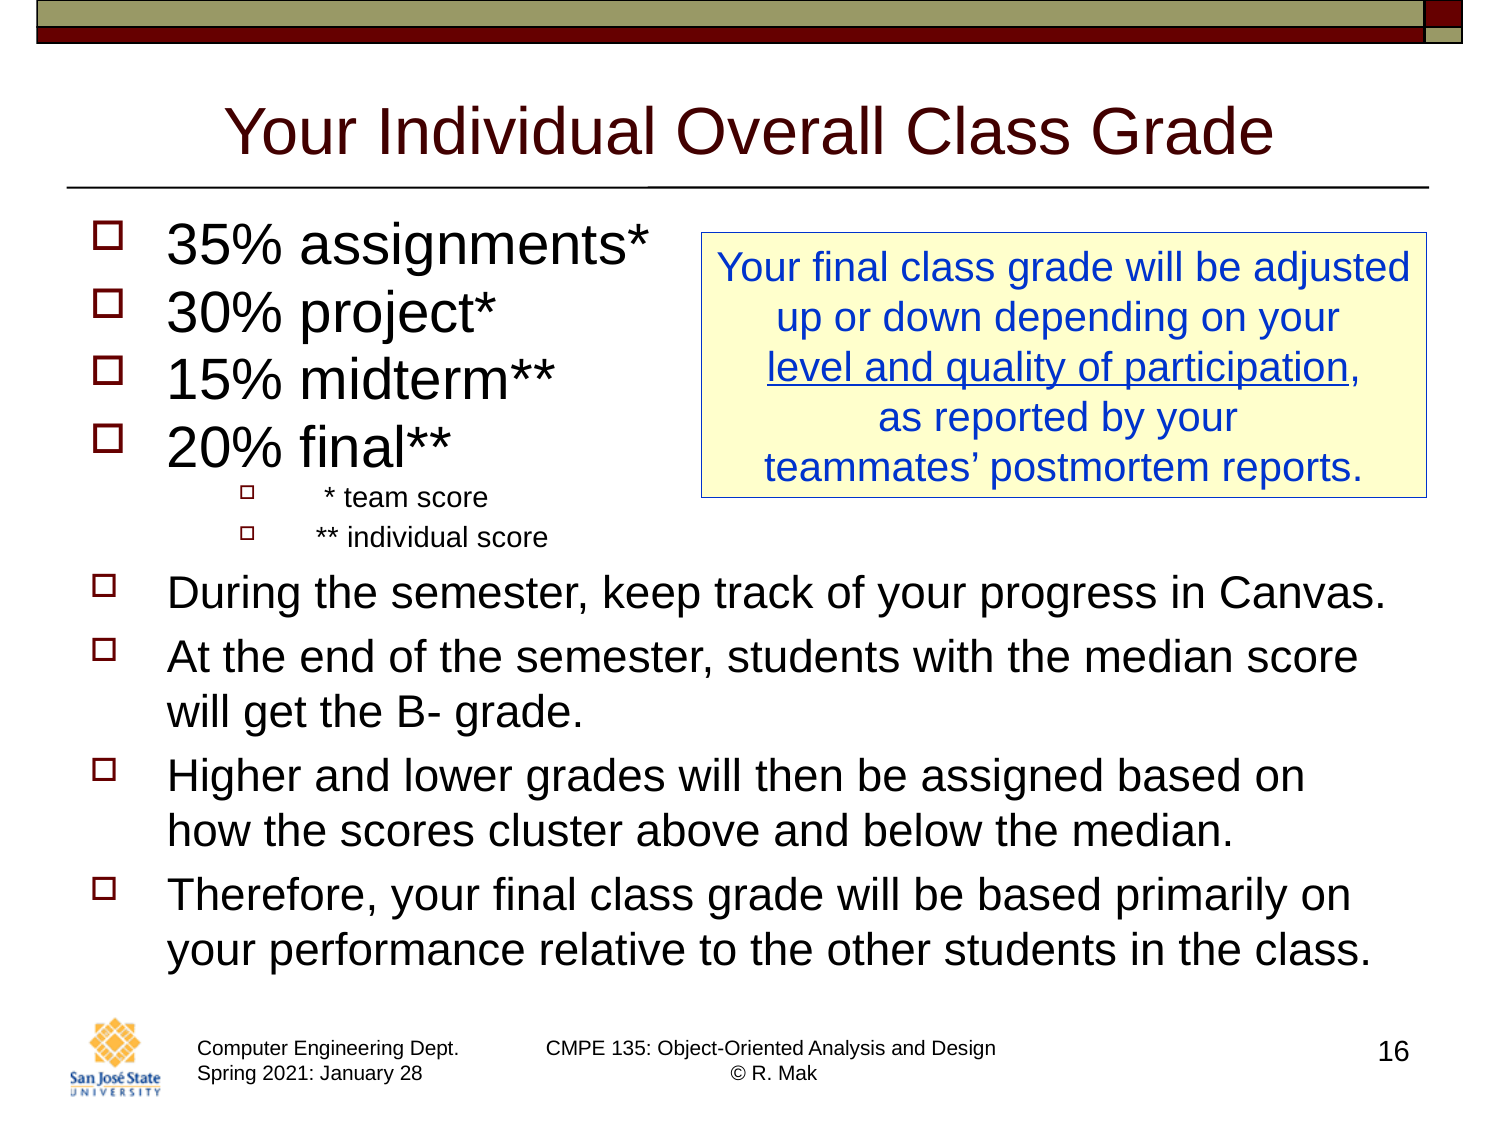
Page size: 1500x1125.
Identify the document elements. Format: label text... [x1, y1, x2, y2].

title Your Individual Overall Class Grade [75, 67, 1425, 175]
text_box Your final class grade will be adjusted up or down depending on your level and quality of participation, as reported by your teammates’ postmortem reports. [701, 232, 1427, 498]
picture [60, 1012, 166, 1112]
list 35% assignments* 30% project* 15% midterm** 20% final** * team score ** individual score During the semester, keep track of your progress in Canvas. At the end of the semester, students with the median score will get the B- grade. Higher and lower grades will then be assigned based on how the scores cluster above and below the median. Therefore, your final class grade will be based primarily on your performance relative to the other students in the class. [75, 212, 1425, 998]
slide_number 16 [1305, 1025, 1425, 1100]
